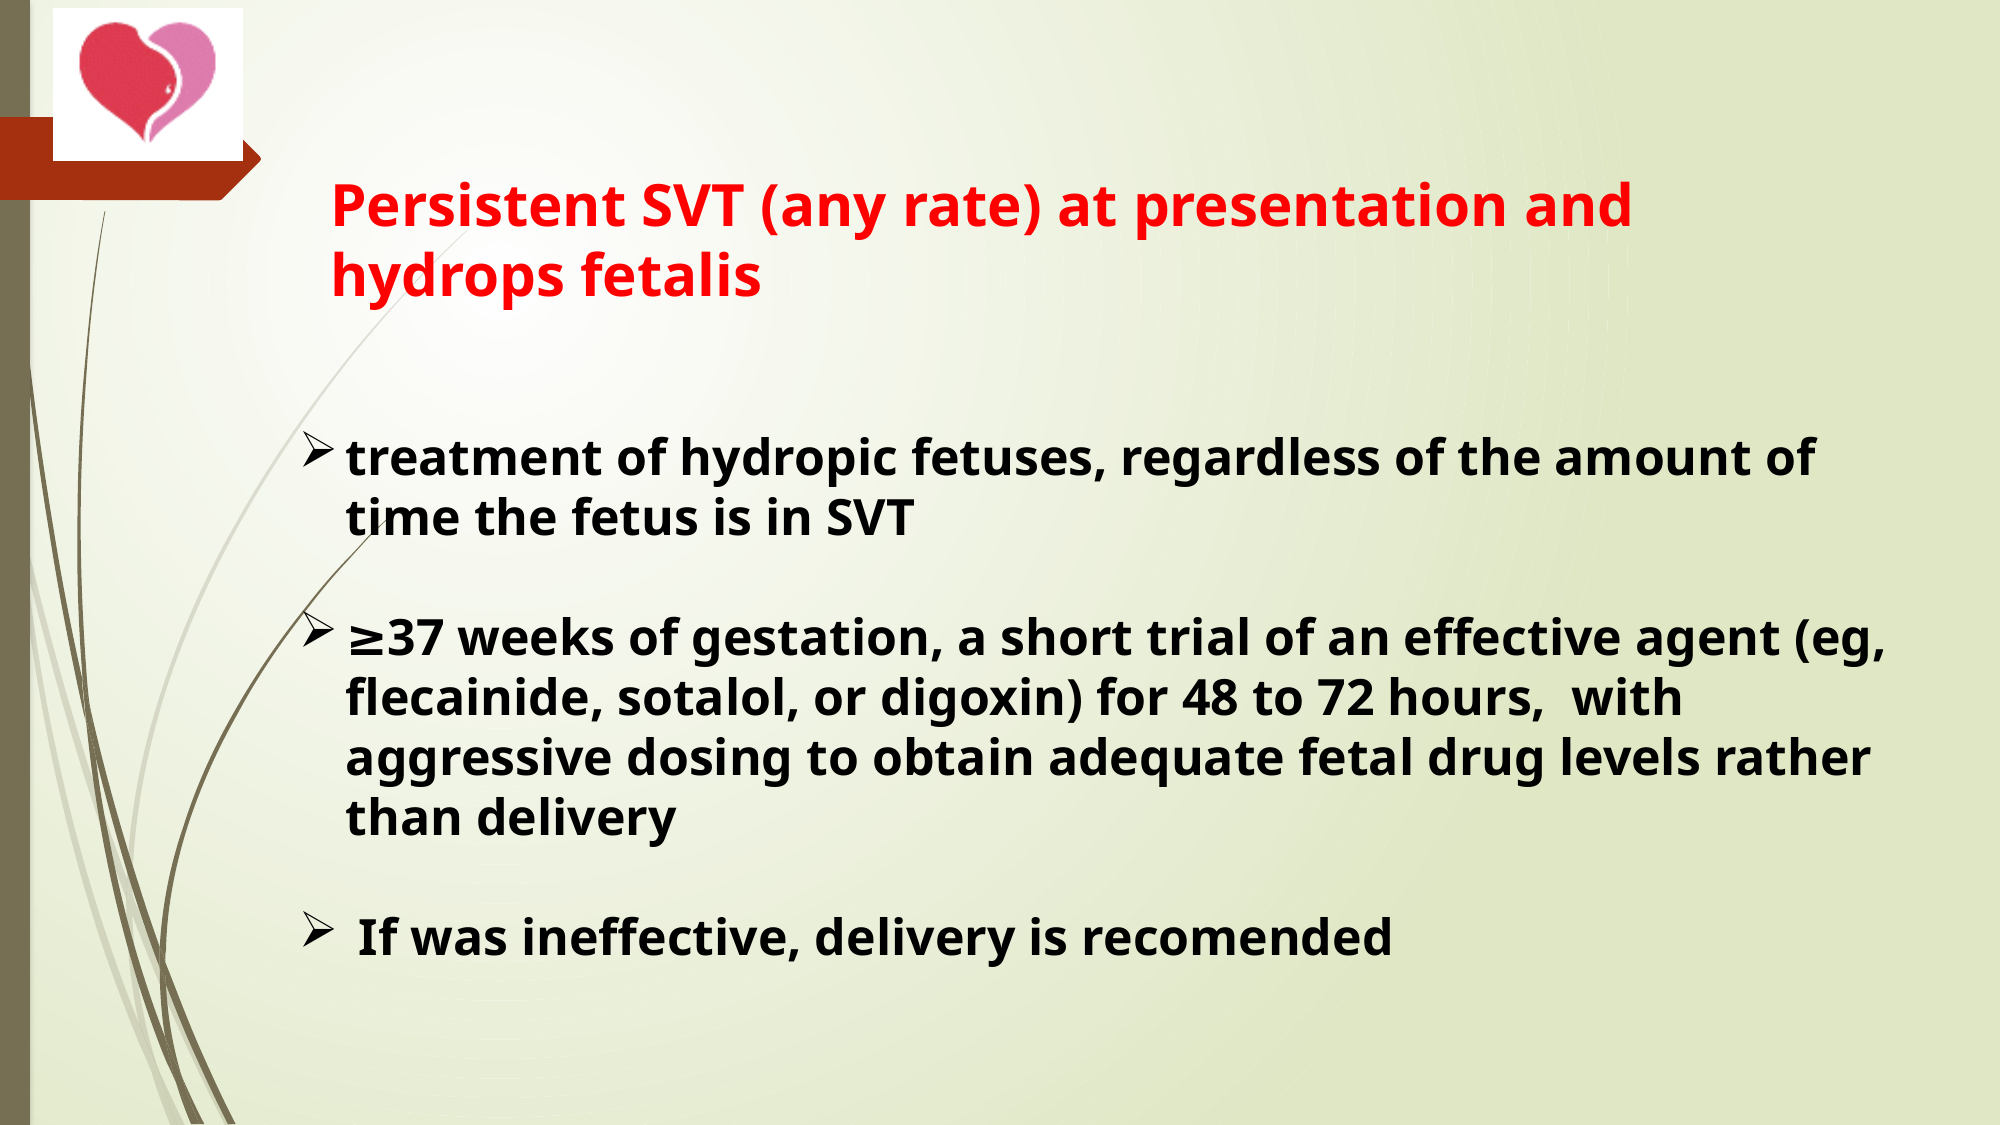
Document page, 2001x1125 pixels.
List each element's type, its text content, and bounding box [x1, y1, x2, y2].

picture [53, 7, 243, 162]
text_box Persistent SVT (any rate) at presentation and hydrops fetalis [315, 161, 1791, 316]
text_box treatment of hydropic fetuses, regardless of the amount of time the fetus is in SVT ≥37 weeks of gestation, a short trial of an effective agent (eg, flecainide, sotalol, or digoxin) for 48 to 72 hours, with aggressive dosing to obtain adequate fetal drug levels rather than delivery If was ineffective, delivery is recomended [284, 418, 1931, 1094]
